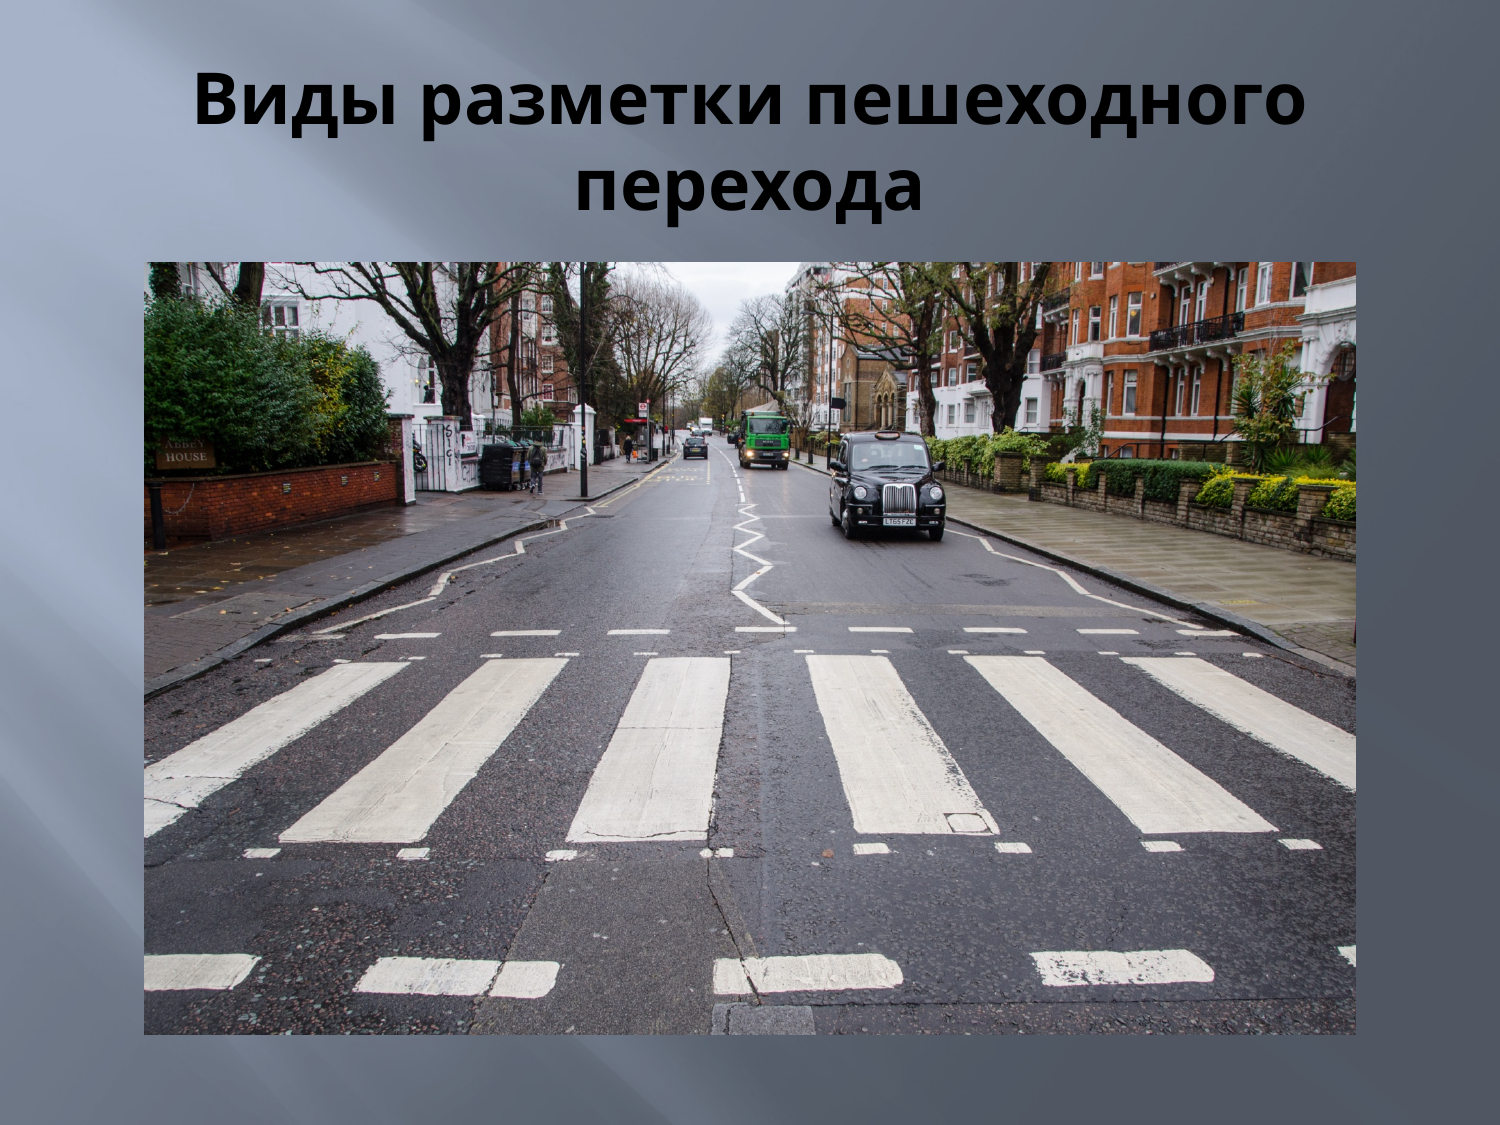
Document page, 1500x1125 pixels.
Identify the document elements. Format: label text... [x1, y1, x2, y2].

title Виды разметки пешеходного перехода [75, 45, 1425, 233]
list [144, 262, 1356, 1036]
